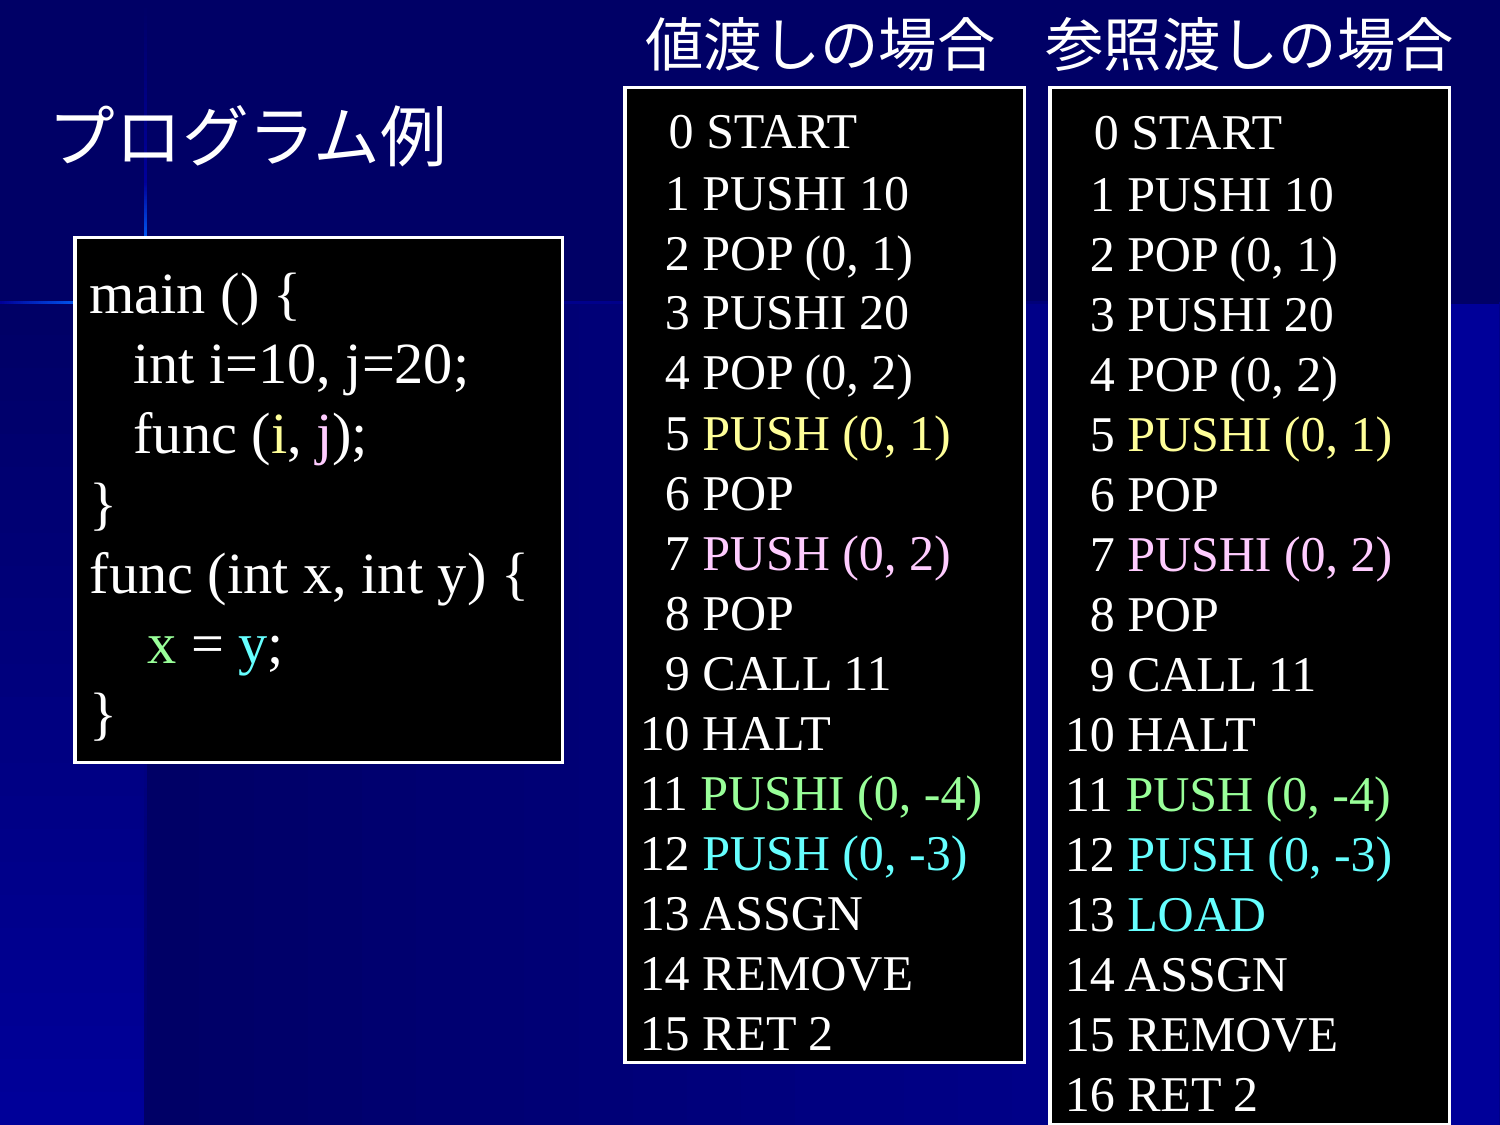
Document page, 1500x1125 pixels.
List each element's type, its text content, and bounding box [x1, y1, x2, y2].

text_box main () { int i=10, j=20; func (i, j); } func (int x, int y) { x = y; } [75, 237, 563, 763]
text_box 値渡しの場合 [631, 0, 1010, 86]
text_box 参照渡しの場合 [1031, 0, 1469, 86]
text_box プログラム例 [34, 87, 478, 183]
text_box 0 START 1 PUSHI 10 2 POP (0, 1) 3 PUSHI 20 4 POP (0, 2) 5 PUSH (0, 1) 6 POP 7 PUSH (0, 2) 8 POP 9 CALL 11 10 HALT 11 PUSHI (0, -4) 12 PUSH (0, -3) 13 ASSGN 14 REMOVE 15 RET 2 [624, 87, 1025, 1063]
text_box 0 START 1 PUSHI 10 2 POP (0, 1) 3 PUSHI 20 4 POP (0, 2) 5 PUSHI (0, 1) 6 POP 7 PUSHI (0, 2) 8 POP 9 CALL 11 10 HALT 11 PUSH (0, -4) 12 PUSH (0, -3) 13 LOAD 14 ASSGN 15 REMOVE 16 RET 2 [1050, 87, 1450, 1125]
